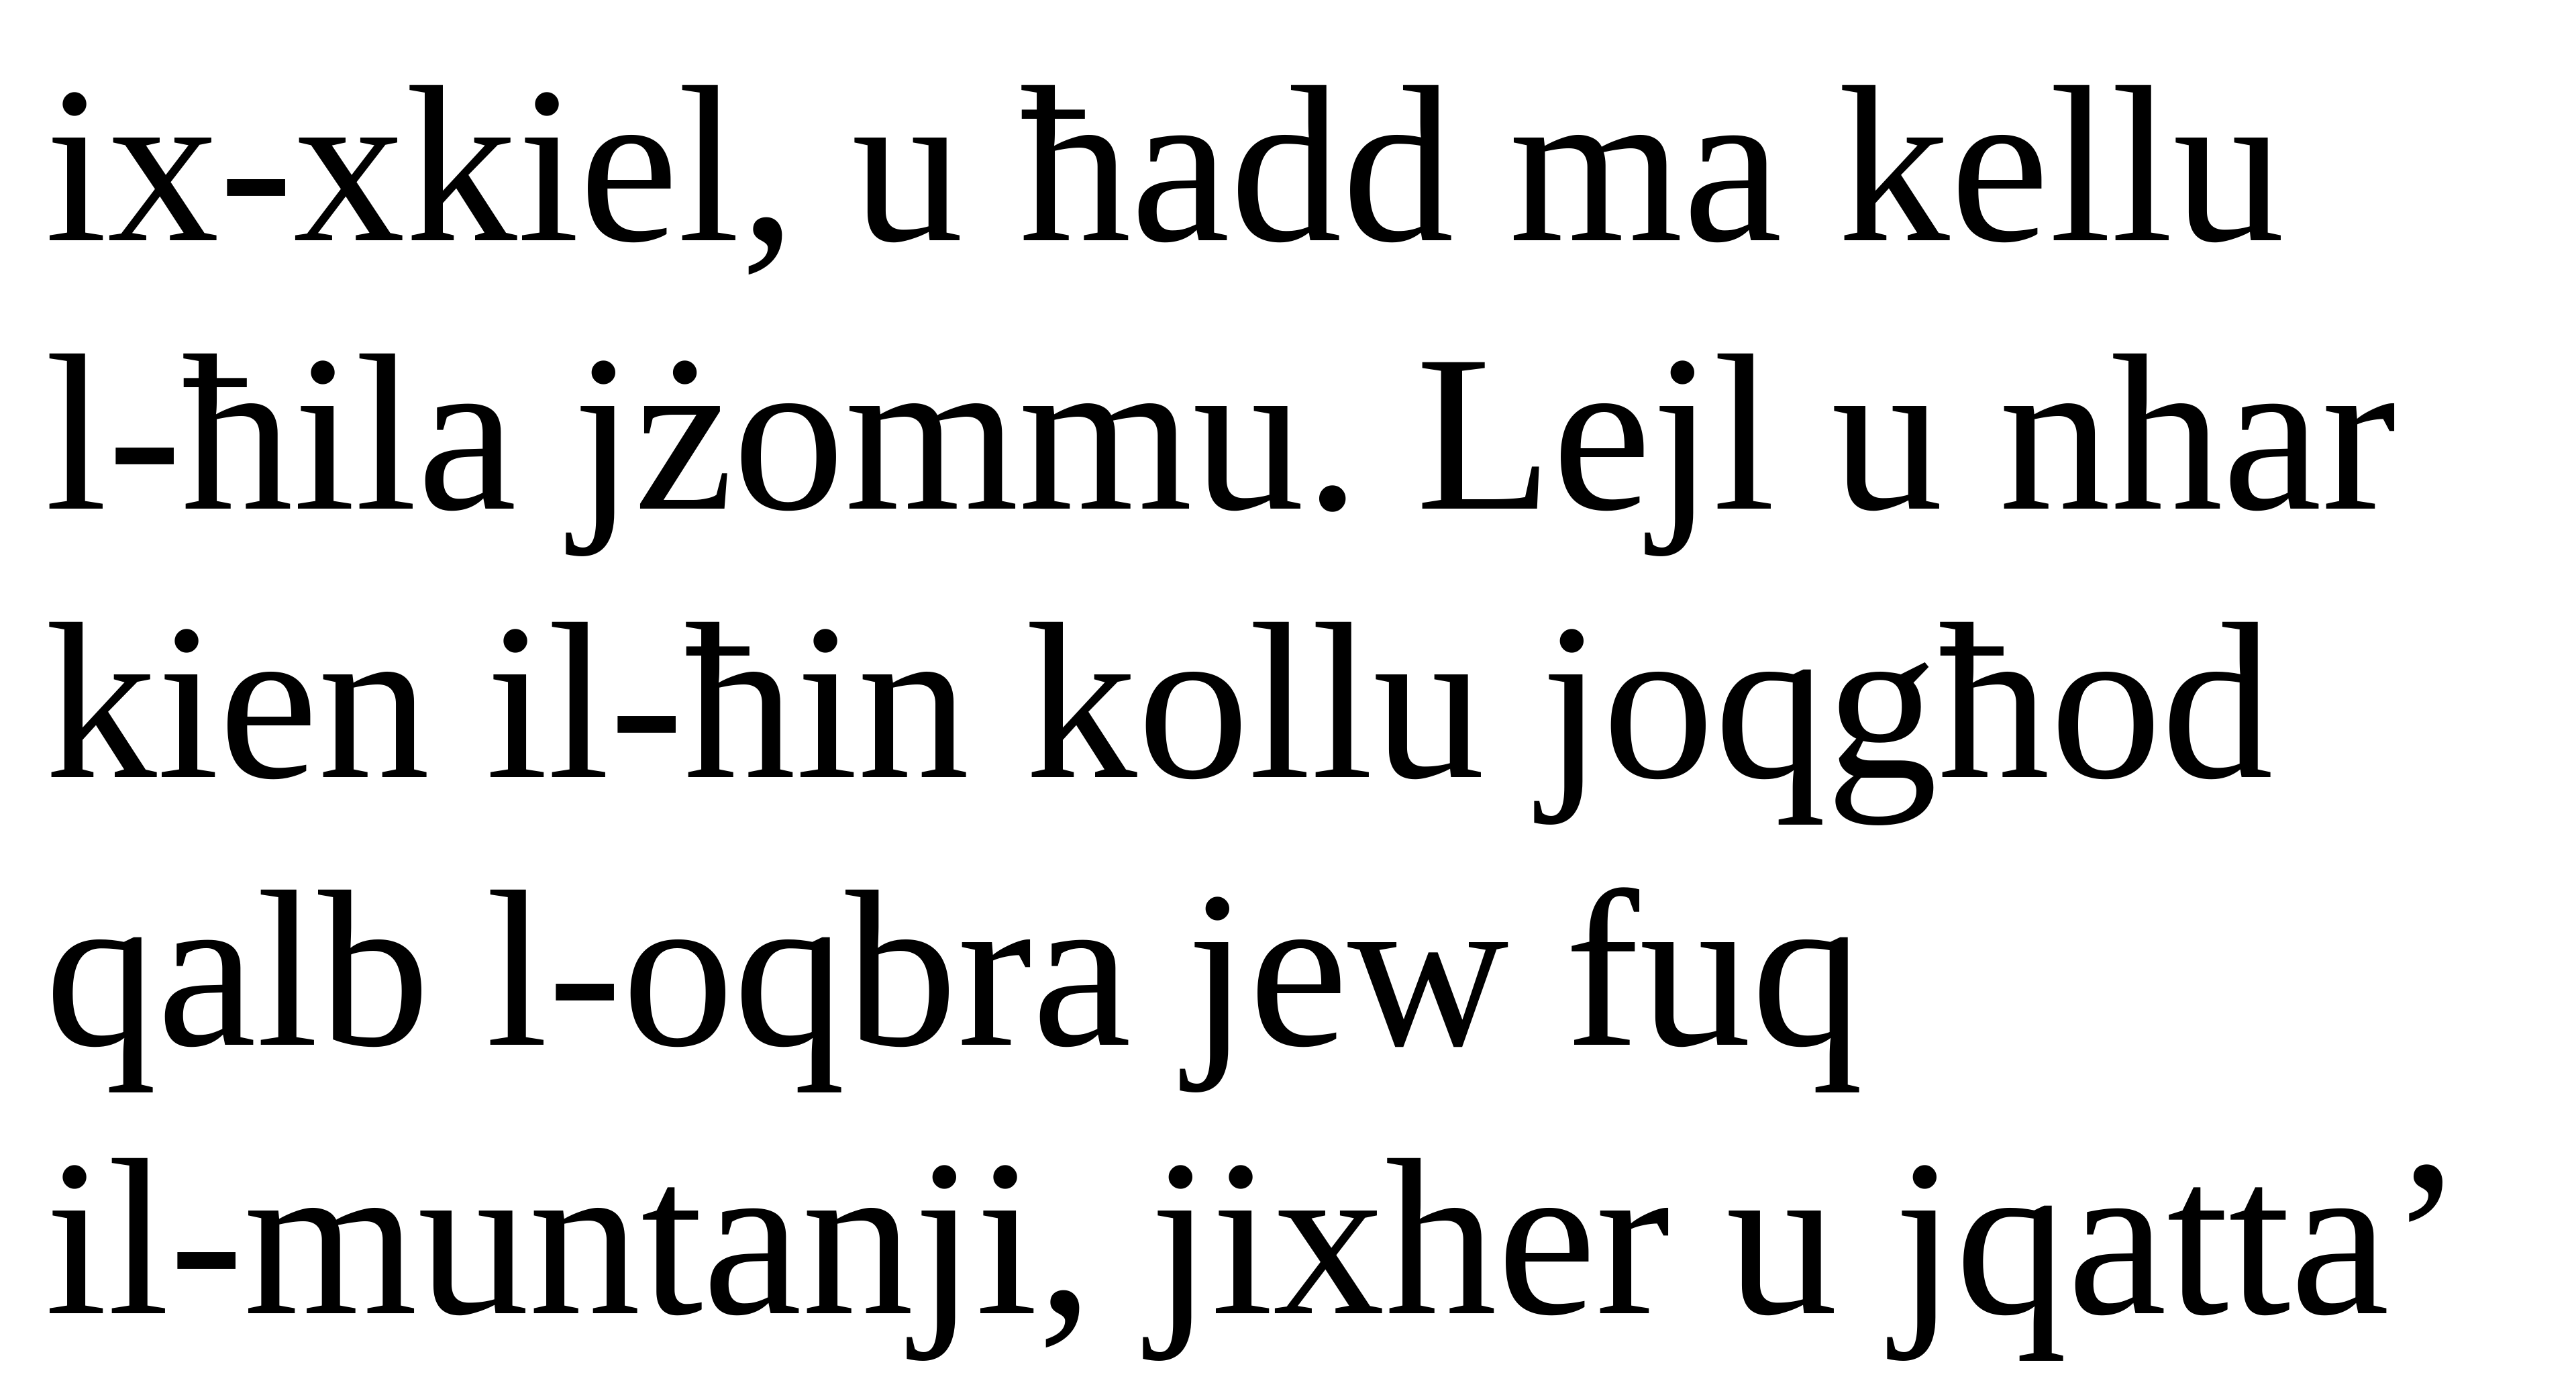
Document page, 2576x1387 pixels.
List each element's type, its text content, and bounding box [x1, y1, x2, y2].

text_box ix-xkiel, u ħadd ma kellu l-ħila jżommu. Lejl u nhar kien il-ħin kollu joqgħod qalb l-oqbra jew fuq il-muntanji, jixher u jqatta’ [35, 11, 2540, 1364]
